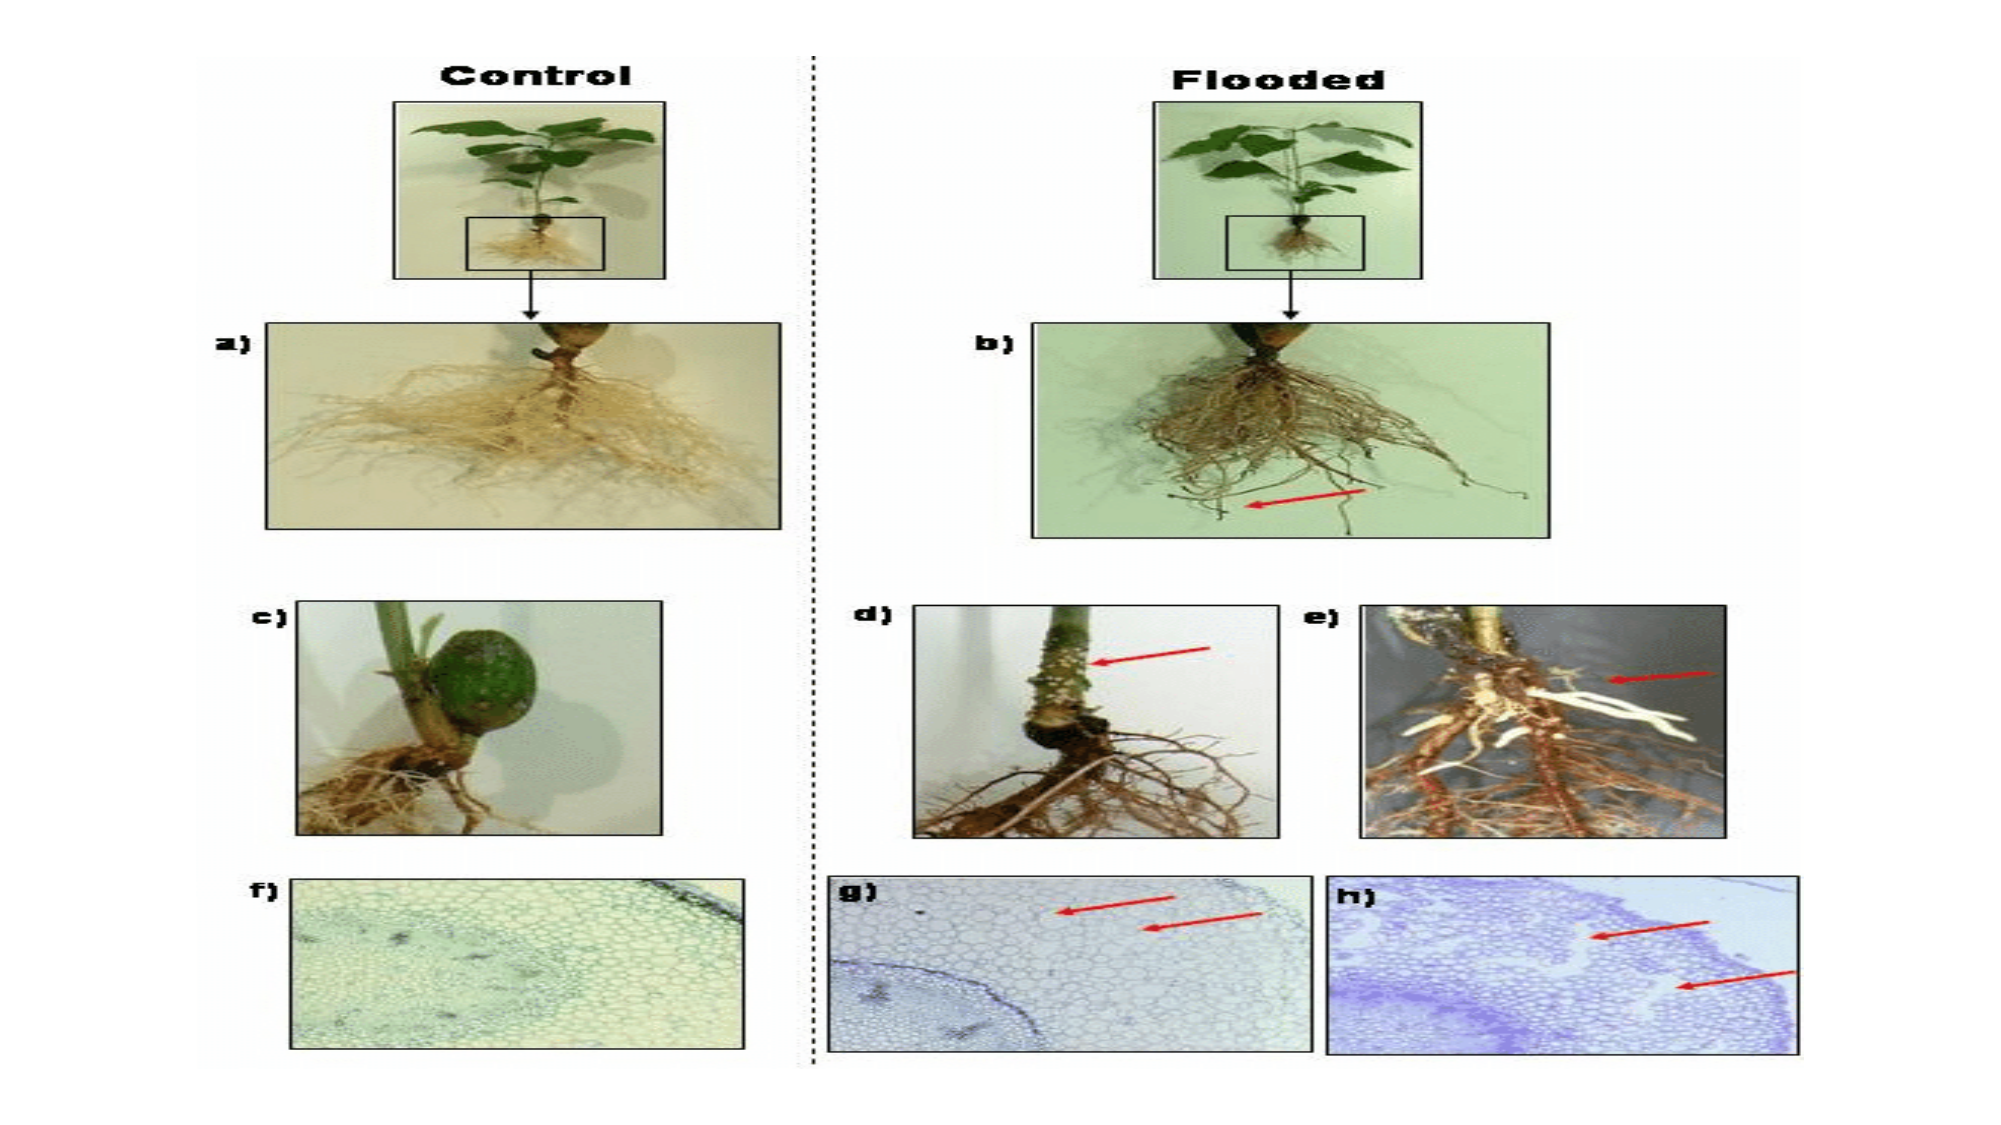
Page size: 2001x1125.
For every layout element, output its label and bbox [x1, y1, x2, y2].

list [195, 56, 1804, 1069]
